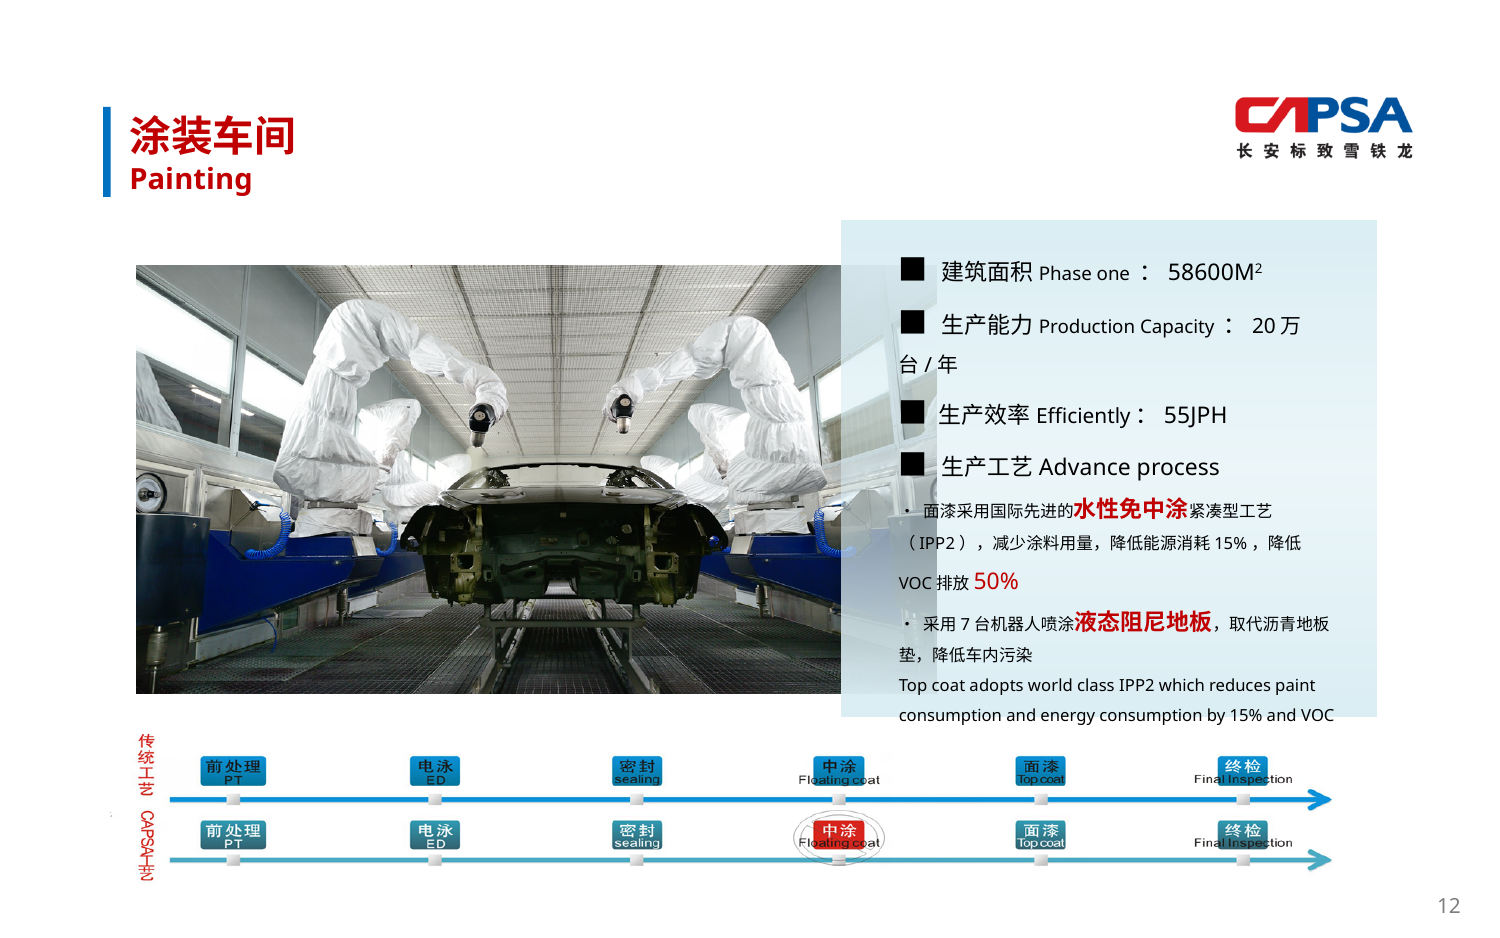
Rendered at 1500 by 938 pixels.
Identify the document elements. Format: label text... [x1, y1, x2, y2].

picture [110, 733, 1371, 884]
text_box ■ 建筑面积Phase one ：58600M2 ■ 生产能力Production Capacity ：20万台/年 ■ 生产效率Efficiently：55JPH ■ 生产工艺Advance process • 面漆采用国际先进的水性免中涂紧凑型工艺（IPP2），减少涂料用量，降低能源消耗15%，降低VOC排放50% • 采用7台机器人喷涂液态阻尼地板，取代沥青地板垫，降低车内污染 Top coat adopts world class IPP2 which reduces paint consumption and energy consumption by 15% and VOC emission by 50% [883, 226, 1353, 732]
picture [1205, 71, 1420, 179]
slide_number 12 [1419, 876, 1479, 937]
picture [135, 265, 938, 694]
text_box [841, 220, 1377, 717]
text_box [103, 106, 111, 197]
text_box 涂装车间 Painting [114, 102, 455, 203]
